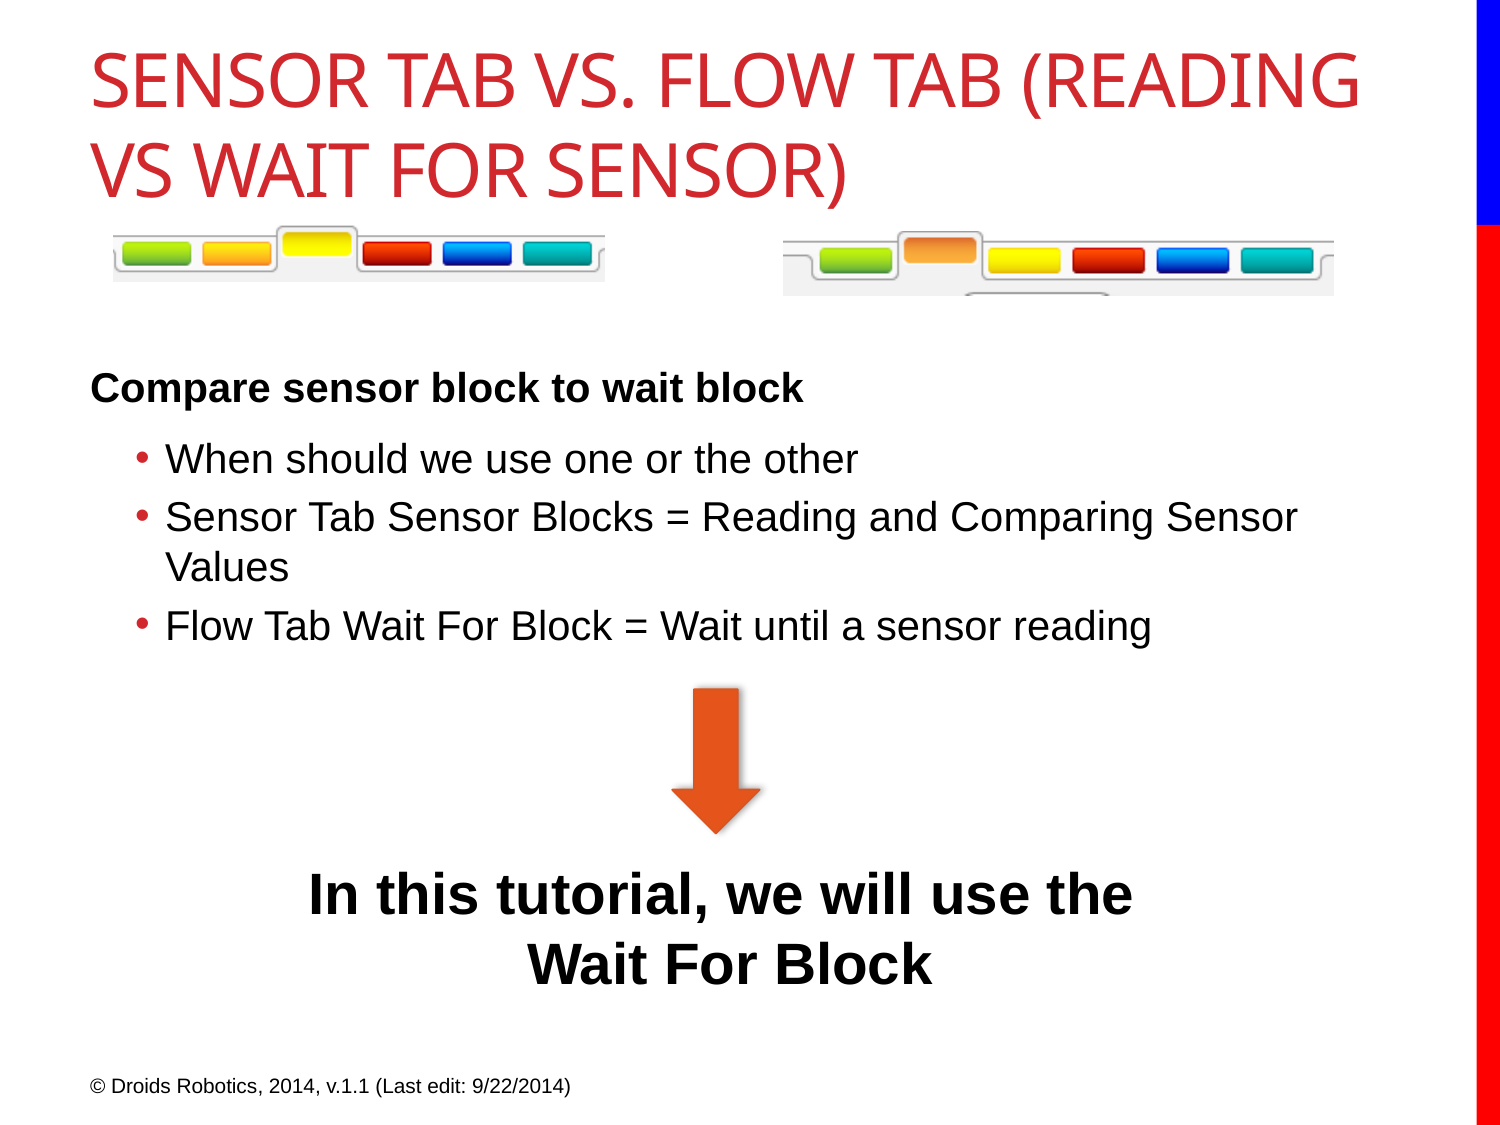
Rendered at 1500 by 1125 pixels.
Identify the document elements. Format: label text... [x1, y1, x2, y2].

text_box In this tutorial, we will use the Wait For Block [143, 848, 1317, 1004]
footer © Droids Robotics, 2014, v.1.1 (Last edit: 9/22/2014) [75, 1065, 638, 1112]
picture [782, 231, 1334, 297]
text_box [671, 688, 761, 835]
title SENSOR TAB vs. FLOW TAB (READING VS Wait for Sensor) [75, 25, 1428, 250]
picture [113, 217, 606, 283]
list Compare sensor block to wait block When should we use one or the other Sensor Tab Sensor Blocks = Reading and Comparing Sensor Values Flow Tab Wait For Block = Wait until a sensor reading [75, 353, 1428, 741]
